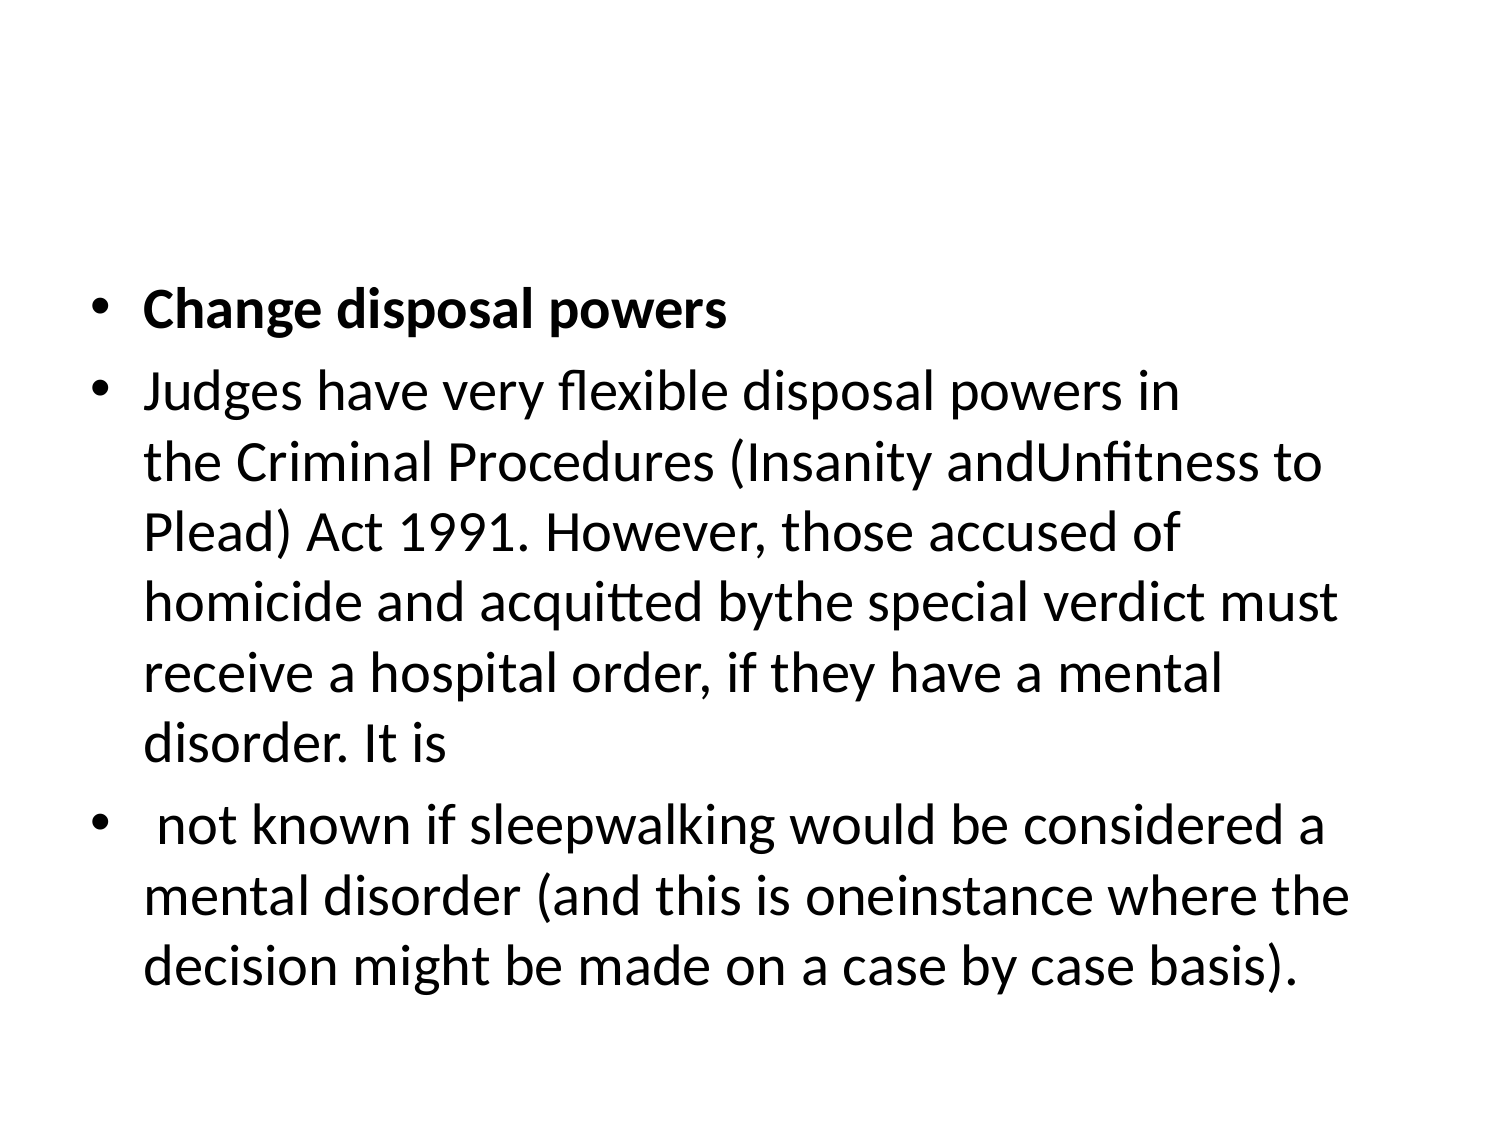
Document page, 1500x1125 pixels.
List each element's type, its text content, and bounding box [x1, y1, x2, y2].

list Change disposal powers Judges have very flexible disposal powers in the Criminal Procedures (Insanity andUnfitness to Plead) Act 1991. However, those accused of homicide and acquitted bythe special verdict must receive a hospital order, if they have a mental disorder. It is not known if sleepwalking would be considered a mental disorder (and this is oneinstance where the decision might be made on a case by case basis). [75, 262, 1425, 1005]
